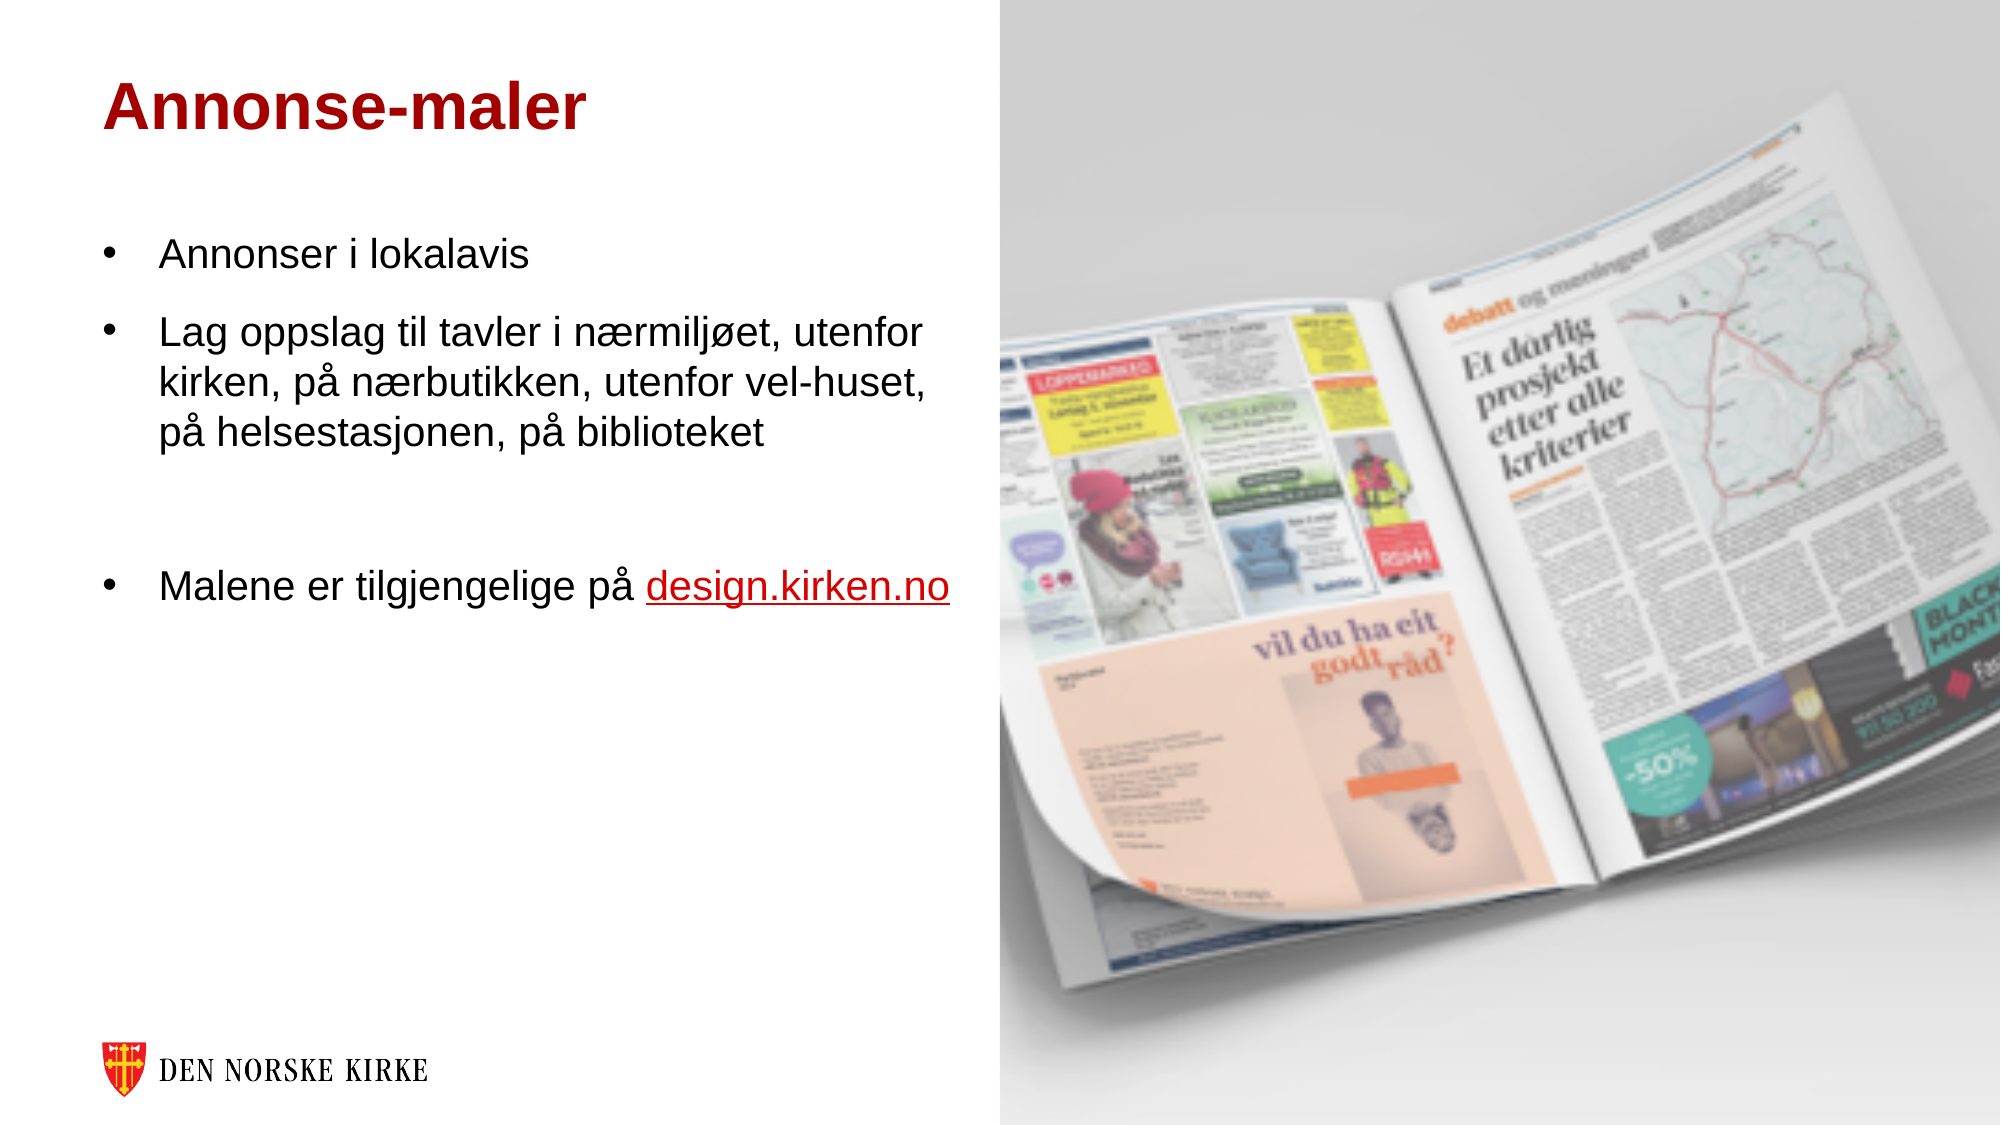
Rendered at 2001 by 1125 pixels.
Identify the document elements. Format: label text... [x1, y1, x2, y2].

title Annonse-maler [102, 36, 971, 180]
picture [102, 1042, 427, 1097]
picture [999, 0, 2000, 1125]
list Annonser i lokalavis Lag oppslag til tavler i nærmiljøet, utenfor kirken, på nærbutikken, utenfor vel-huset, på helsestasjonen, på biblioteket Malene er tilgjengelige på design.kirken.no [102, 227, 971, 1024]
